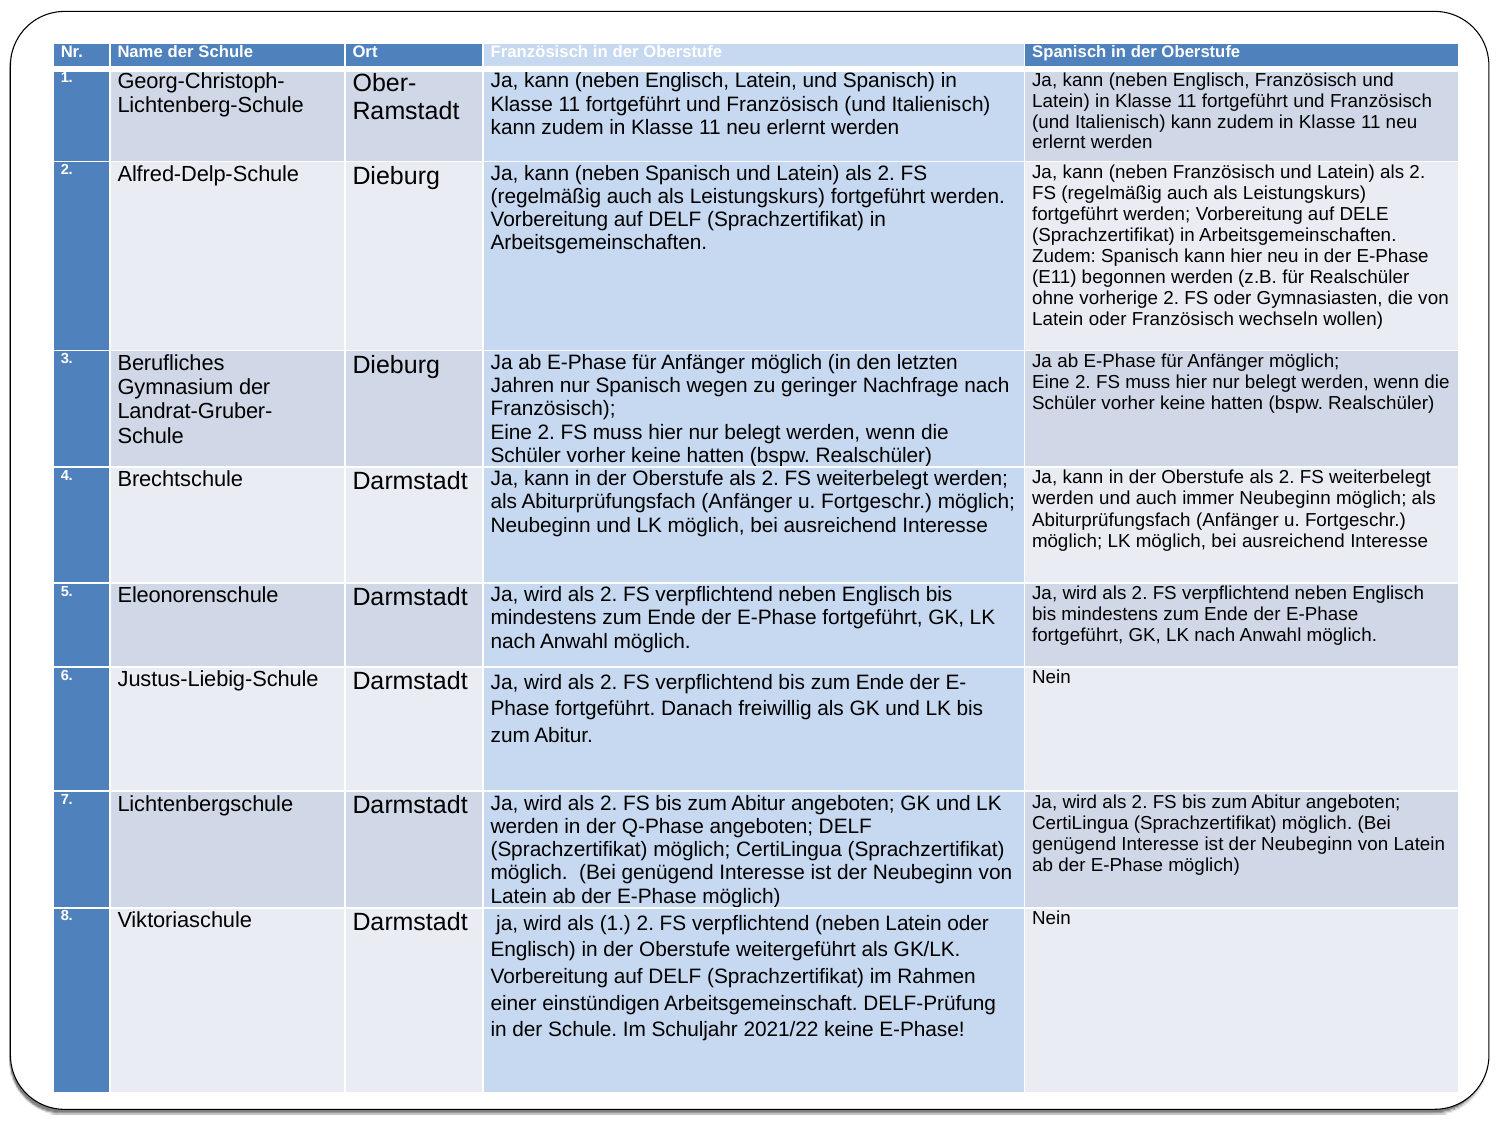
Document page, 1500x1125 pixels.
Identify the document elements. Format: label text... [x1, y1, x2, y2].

table_cell Alfred-Delp-Schule [111, 162, 344, 350]
table_cell Ja, wird als 2. FS bis zum Abitur angeboten; GK und LK werden in der Q-Phase angeboten; DELF (Sprachzertifikat) möglich; CertiLingua (Sprachzertifikat) möglich. (Bei genügend Interesse ist der Neubeginn von Latein ab der E-Phase möglich) [484, 792, 1024, 907]
table_cell Ja, wird als 2. FS verpflichtend bis zum Ende der E-Phase fortgeführt. Danach freiwillig als GK und LK bis zum Abitur. [484, 668, 1024, 790]
table_cell Ja, wird als 2. FS verpflichtend neben Englisch bis mindestens zum Ende der E-Phase fortgeführt, GK, LK nach Anwahl möglich. [1025, 584, 1458, 666]
table_cell Brechtschule [111, 468, 344, 582]
table_cell 1. [54, 72, 109, 161]
table_cell Ja, kann (neben Englisch, Latein, und Spanisch) in Klasse 11 fortgeführt und Französisch (und Italienisch) kann zudem in Klasse 11 neu erlernt werden [484, 72, 1024, 161]
table_cell Darmstadt [346, 668, 482, 790]
table_header Französisch in der Oberstufe [484, 44, 1024, 66]
table_cell 3. [54, 351, 109, 466]
table_cell Ja ab E-Phase für Anfänger möglich; Eine 2. FS muss hier nur belegt werden, wenn die Schüler vorher keine hatten (bspw. Realschüler) [1025, 351, 1458, 466]
table_cell Darmstadt [346, 792, 482, 907]
table_cell Lichtenbergschule [111, 792, 344, 907]
table_cell Ja, wird als 2. FS bis zum Abitur angeboten; CertiLingua (Sprachzertifikat) möglich. (Bei genügend Interesse ist der Neubeginn von Latein ab der E-Phase möglich) [1025, 792, 1458, 907]
table_cell Nein [1025, 909, 1458, 1092]
table_cell 6. [54, 668, 109, 790]
table_cell Darmstadt [346, 584, 482, 666]
table_cell ja, wird als (1.) 2. FS verpflichtend (neben Latein oder Englisch) in der Oberstufe weitergeführt als GK/LK. Vorbereitung auf DELF (Sprachzertifikat) im Rahmen einer einstündigen Arbeitsgemeinschaft. DELF-Prüfung in der Schule. Im Schuljahr 2021/22 keine E-Phase! [484, 909, 1024, 1092]
table_cell Ober-Ramstadt [346, 72, 482, 161]
table_cell Dieburg [346, 162, 482, 350]
table_cell Ja, kann (neben Französisch und Latein) als 2. FS (regelmäßig auch als Leistungskurs) fortgeführt werden; Vorbereitung auf DELE (Sprachzertifikat) in Arbeitsgemeinschaften. Zudem: Spanisch kann hier neu in der E-Phase (E11) begonnen werden (z.B. für Realschüler ohne vorherige 2. FS oder Gymnasiasten, die von Latein oder Französisch wechseln wollen) [1025, 162, 1458, 350]
table_cell Darmstadt [346, 468, 482, 582]
table_cell 4. [54, 468, 109, 582]
table_cell Ja, wird als 2. FS verpflichtend neben Englisch bis mindestens zum Ende der E-Phase fortgeführt, GK, LK nach Anwahl möglich. [484, 584, 1024, 666]
table_header Spanisch in der Oberstufe [1025, 44, 1458, 66]
table_cell Ja, kann in der Oberstufe als 2. FS weiterbelegt werden; als Abiturprüfungsfach (Anfänger u. Fortgeschr.) möglich; Neubeginn und LK möglich, bei ausreichend Interesse [484, 468, 1024, 582]
table_cell Eleonorenschule [111, 584, 344, 666]
table_cell Ja ab E-Phase für Anfänger möglich (in den letzten Jahren nur Spanisch wegen zu geringer Nachfrage nach Französisch); Eine 2. FS muss hier nur belegt werden, wenn die Schüler vorher keine hatten (bspw. Realschüler) [484, 351, 1024, 466]
table_cell Justus-Liebig-Schule [111, 668, 344, 790]
table_cell Ja, kann (neben Englisch, Französisch und Latein) in Klasse 11 fortgeführt und Französisch (und Italienisch) kann zudem in Klasse 11 neu erlernt werden [1025, 72, 1458, 161]
table_cell 5. [54, 584, 109, 666]
table_header Nr. [54, 44, 109, 66]
table_header Name der Schule [111, 44, 344, 66]
table_cell Darmstadt [346, 909, 482, 1092]
table_cell Ja, kann in der Oberstufe als 2. FS weiterbelegt werden und auch immer Neubeginn möglich; als Abiturprüfungsfach (Anfänger u. Fortgeschr.) möglich; LK möglich, bei ausreichend Interesse [1025, 468, 1458, 582]
table_cell 7. [54, 792, 109, 907]
table_cell 8. [54, 909, 109, 1092]
table_cell Georg-Christoph-Lichtenberg-Schule [111, 72, 344, 161]
table_cell Nein [1025, 668, 1458, 790]
table_cell Berufliches Gymnasium der Landrat-Gruber-Schule [111, 351, 344, 466]
table_cell Dieburg [346, 351, 482, 466]
table_cell 2. [54, 162, 109, 350]
table_header Ort [346, 44, 482, 66]
table_cell Ja, kann (neben Spanisch und Latein) als 2. FS (regelmäßig auch als Leistungskurs) fortgeführt werden. Vorbereitung auf DELF (Sprachzertifikat) in Arbeitsgemeinschaften. [484, 162, 1024, 350]
table_cell Viktoriaschule [111, 909, 344, 1092]
